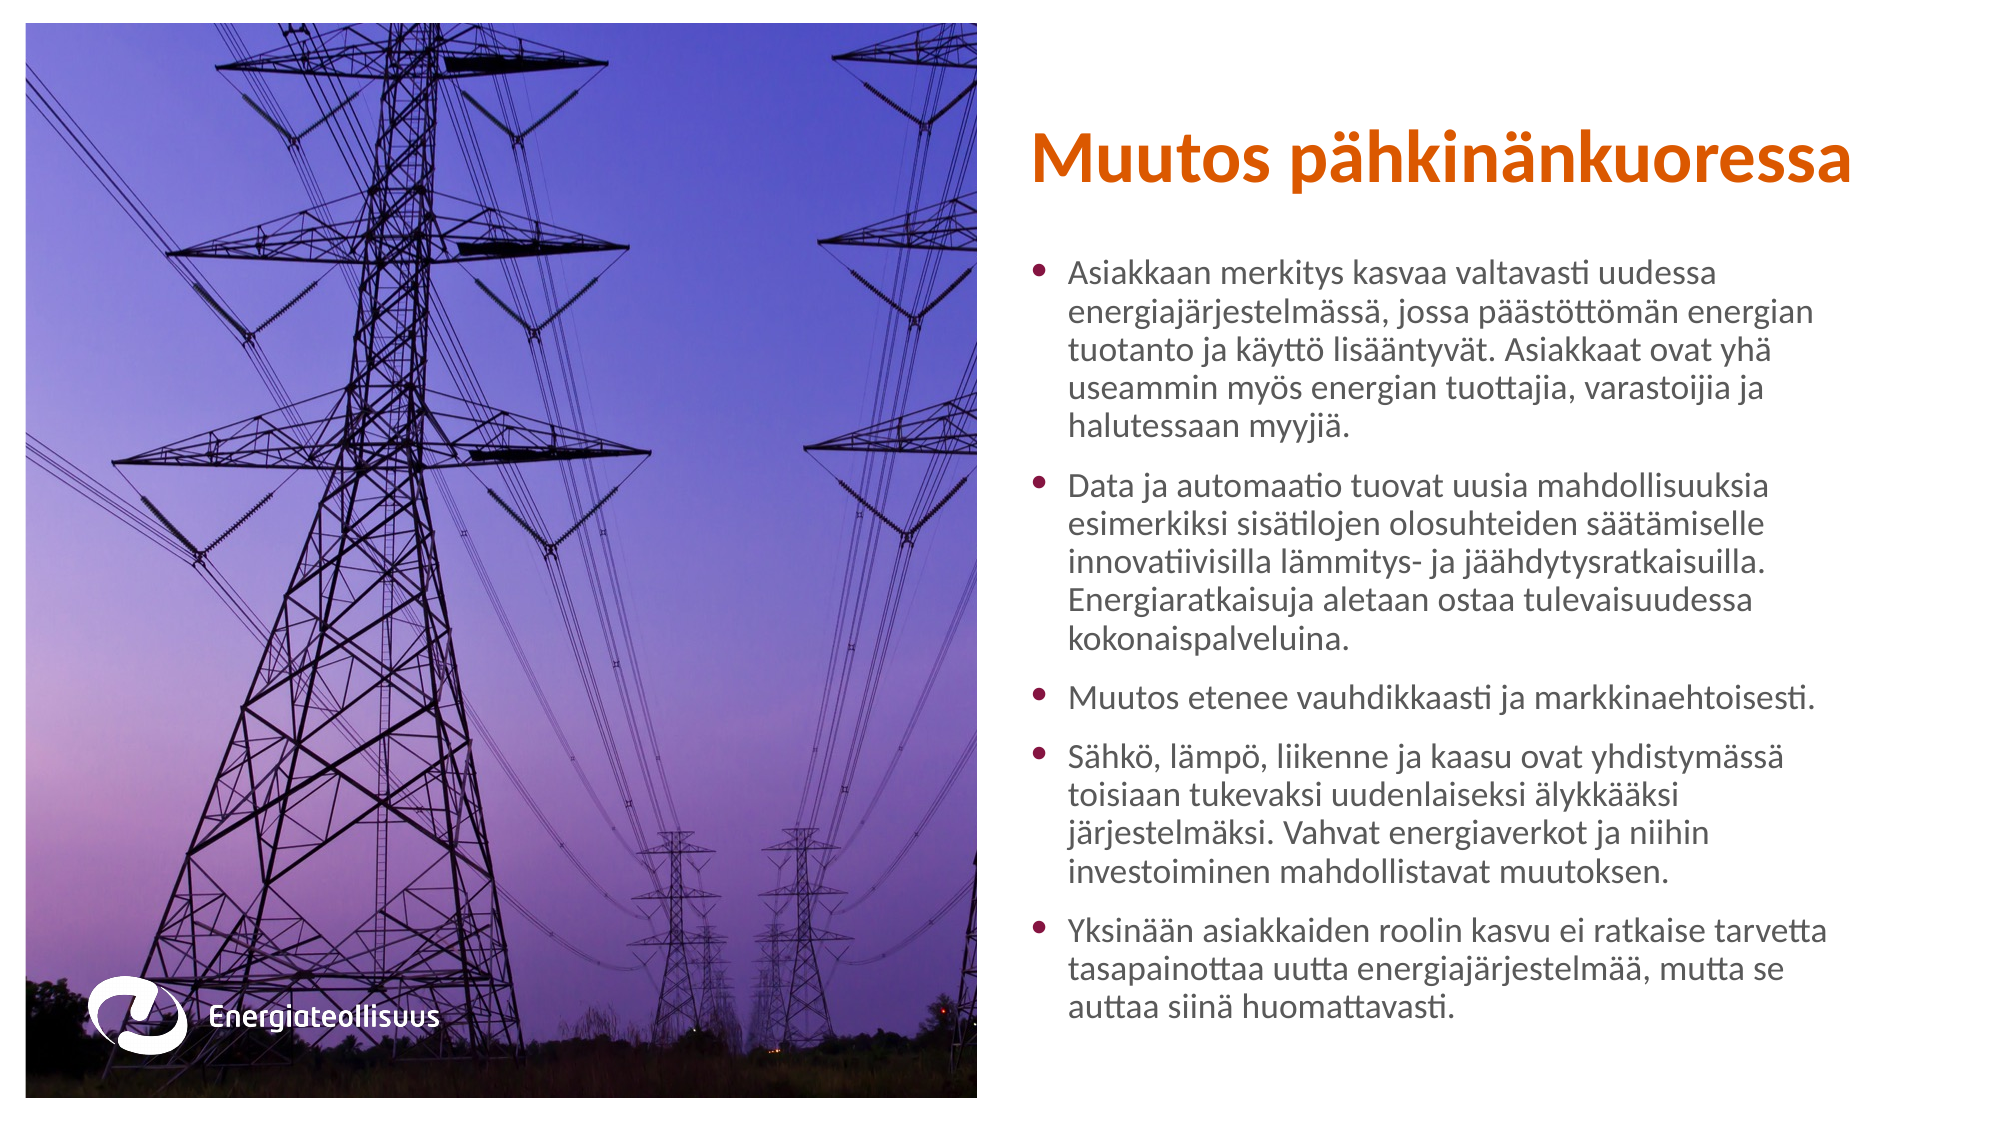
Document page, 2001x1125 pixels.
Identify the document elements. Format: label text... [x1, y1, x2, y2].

list Asiakkaan merkitys kasvaa valtavasti uudessa energiajärjestelmässä, jossa päästöttömän energian tuotanto ja käyttö lisääntyvät. Asiakkaat ovat yhä useammin myös energian tuottajia, varastoijia ja halutessaan myyjiä. Data ja automaatio tuovat uusia mahdollisuuksia esimerkiksi sisätilojen olosuhteiden säätämiselle innovatiivisilla lämmitys- ja jäähdytysratkaisuilla. Energiaratkaisuja aletaan ostaa tulevaisuudessa kokonaispalveluina. Muutos etenee vauhdikkaasti ja markkinaehtoisesti. Sähkö, lämpö, liikenne ja kaasu ovat yhdistymässä toisiaan tukevaksi uudenlaiseksi älykkääksi järjestelmäksi. Vahvat energiaverkot ja niihin investoiminen mahdollistavat muutoksen. Yksinään asiakkaiden roolin kasvu ei ratkaise tarvetta tasapainottaa uutta energiajärjestelmää, mutta se auttaa siinä huomattavasti. [1015, 246, 1900, 1055]
picture [25, 22, 978, 1099]
title Muutos pähkinänkuoressa [1015, 70, 1900, 246]
